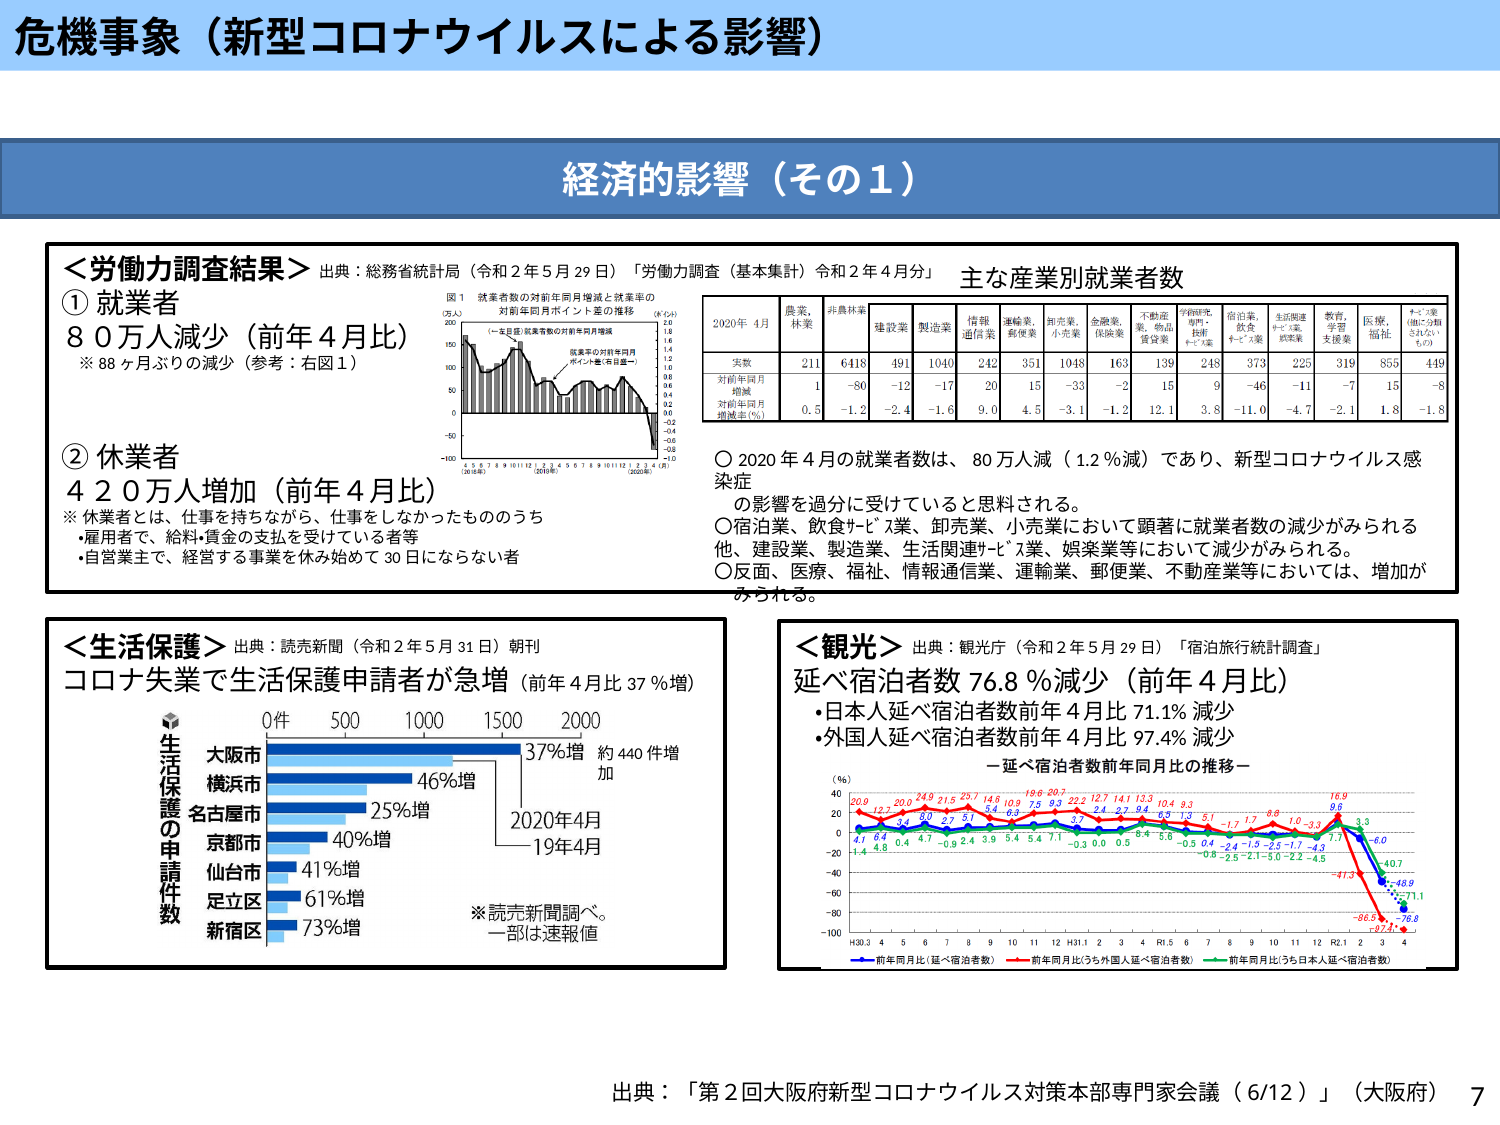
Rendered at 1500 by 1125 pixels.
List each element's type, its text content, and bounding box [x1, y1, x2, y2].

text_box 出典：読売新聞（令和２年５月31日）朝刊 [218, 629, 572, 664]
picture [157, 709, 615, 949]
text_box 出典：観光庁（令和２年５月29日）「宿泊旅行統計調査」 [897, 630, 1362, 664]
text_box 出典：総務省統計局（令和２年５月29日）「労働力調査（基本集計）令和２年４月分」 [303, 254, 998, 289]
text_box 危機事象（新型コロナウイルスによる影響） [0, 0, 1500, 71]
text_box 〇2020年４月の就業者数は、80万人減（1.2％減）であり、新型コロナウイルス感染症 の影響を過分に受けていると思料される。 〇宿泊業、飲食ｻｰﾋﾞｽ業、卸売業、小売業において顕著に就業者数の減少がみられる他、建設業、製造業、生活関連ｻｰﾋﾞｽ業、娯楽業等において減少がみられる。 〇反面、医療、福祉、情報通信業、運輸業、郵便業、不動産業等においては、増加が みられる。 [700, 440, 1450, 613]
text_box 経済的影響（その１） [0, 138, 1500, 219]
text_box 出典：「第２回大阪府新型コロナウイルス対策本部専門家会議（6/12）」（大阪府） [571, 1071, 1465, 1113]
text_box 7 [1419, 1065, 1500, 1125]
picture [436, 285, 687, 483]
picture [821, 753, 1426, 970]
text_box [45, 617, 727, 970]
text_box ＜労働力調査結果＞ ①就業者 ８０万人減少（前年４月比） ※88ヶ月ぶりの減少（参考：右図１） ②休業者 ４２０万人増加（前年４月比） ※休業者とは、仕事を持ちながら、仕事をしなかったもののうち ・雇用者で、給料・賃金の支払を受けている者等 ・自営業主で、経営する事業を休み始めて30日にならない者 [45, 242, 1459, 594]
text_box 主な産業別就業者数 [944, 255, 1285, 291]
text_box ＜観光＞ 延べ宿泊者数76.8％減少（前年４月比） ・日本人延べ宿泊者数前年４月比71.1%減少 ・外国人延べ宿泊者数前年４月比97.4%減少 [777, 619, 1459, 971]
text_box 約440件増加 [620, 736, 701, 791]
text_box ＜生活保護＞ コロナ失業で生活保護申請者が急増（前年４月比37％増） [47, 621, 725, 704]
picture [699, 293, 1450, 425]
